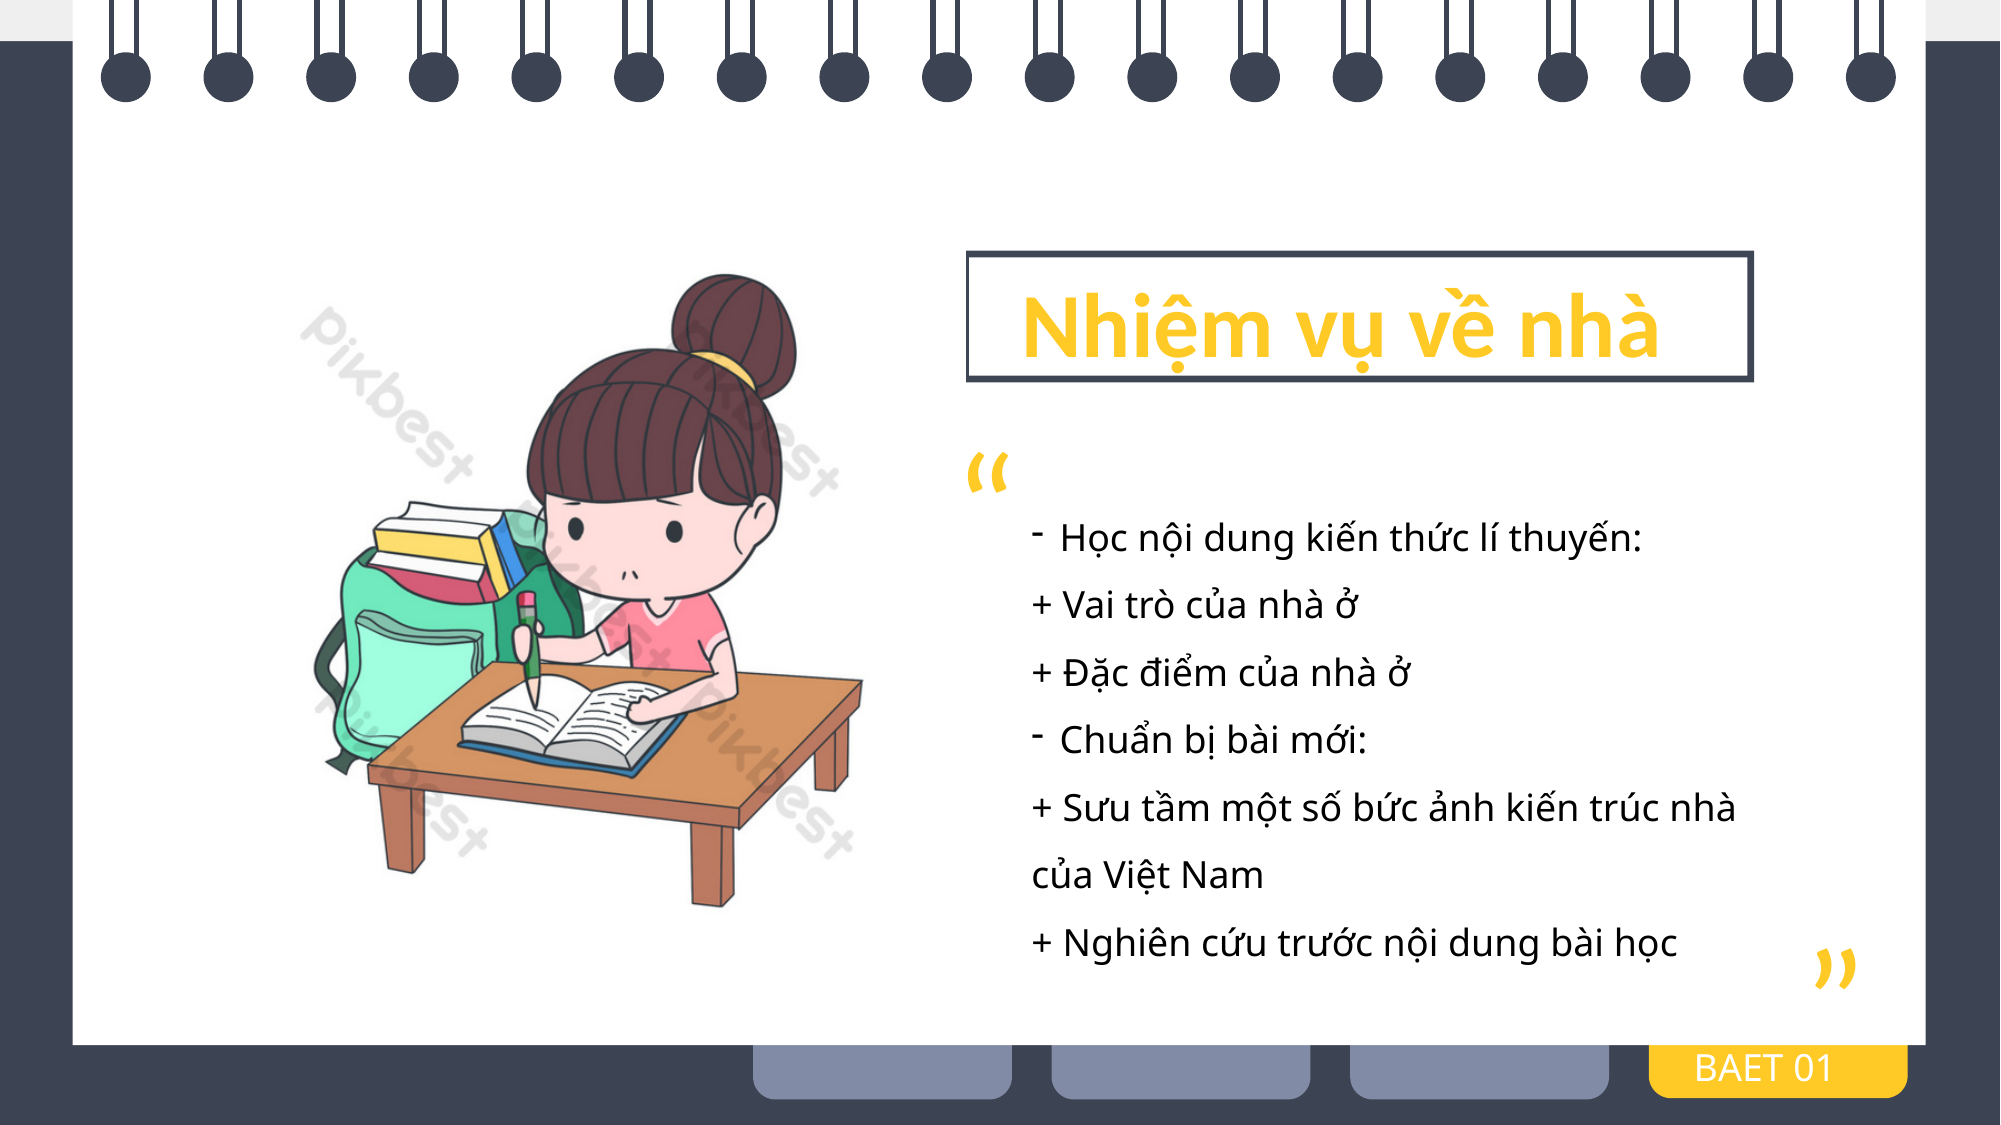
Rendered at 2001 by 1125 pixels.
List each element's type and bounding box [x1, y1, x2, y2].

text_box [72, 0, 1926, 1046]
text_box [1050, 1046, 1312, 1101]
text_box [0, 42, 2000, 1125]
picture [188, 194, 966, 972]
text_box [1926, 0, 2000, 42]
text_box [752, 1046, 1014, 1101]
text_box [966, 253, 1751, 478]
text_box [1648, 1046, 1908, 1099]
text_box [0, 0, 72, 42]
text_box [1349, 1046, 1611, 1101]
